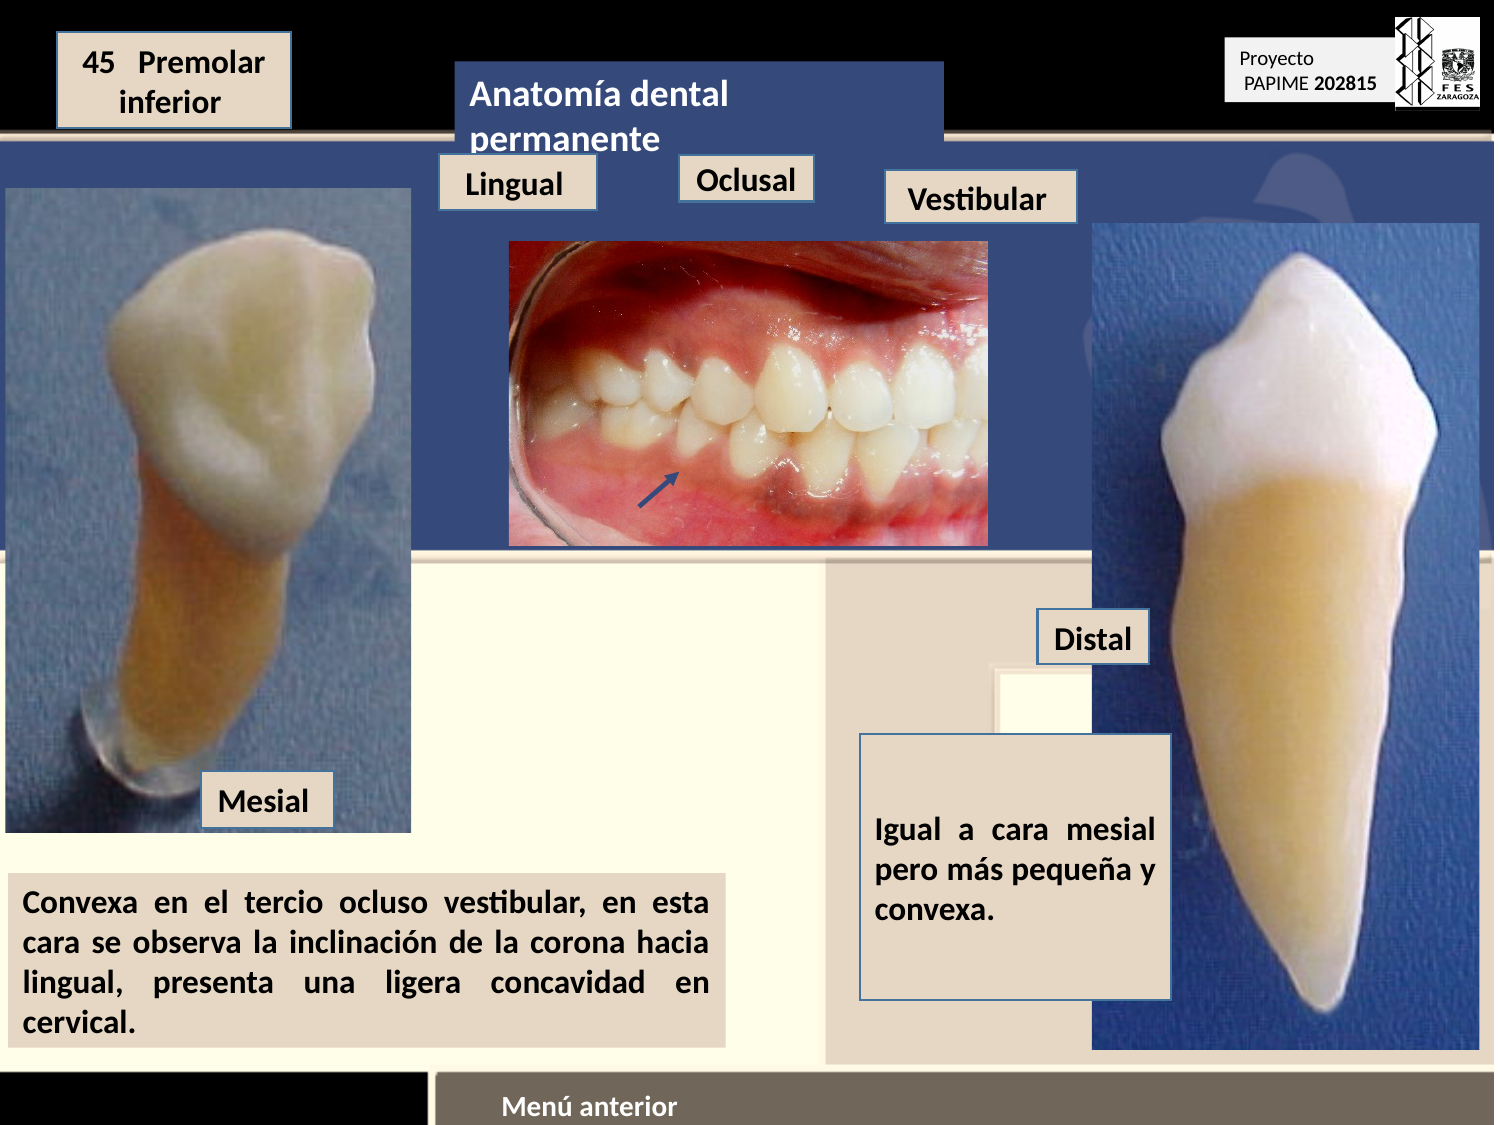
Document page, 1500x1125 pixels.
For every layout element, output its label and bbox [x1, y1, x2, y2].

text_box [1224, 17, 1480, 111]
text_box [5, 32, 411, 833]
picture [0, 0, 1494, 1125]
text_box [638, 471, 680, 507]
text_box [859, 223, 1480, 1050]
